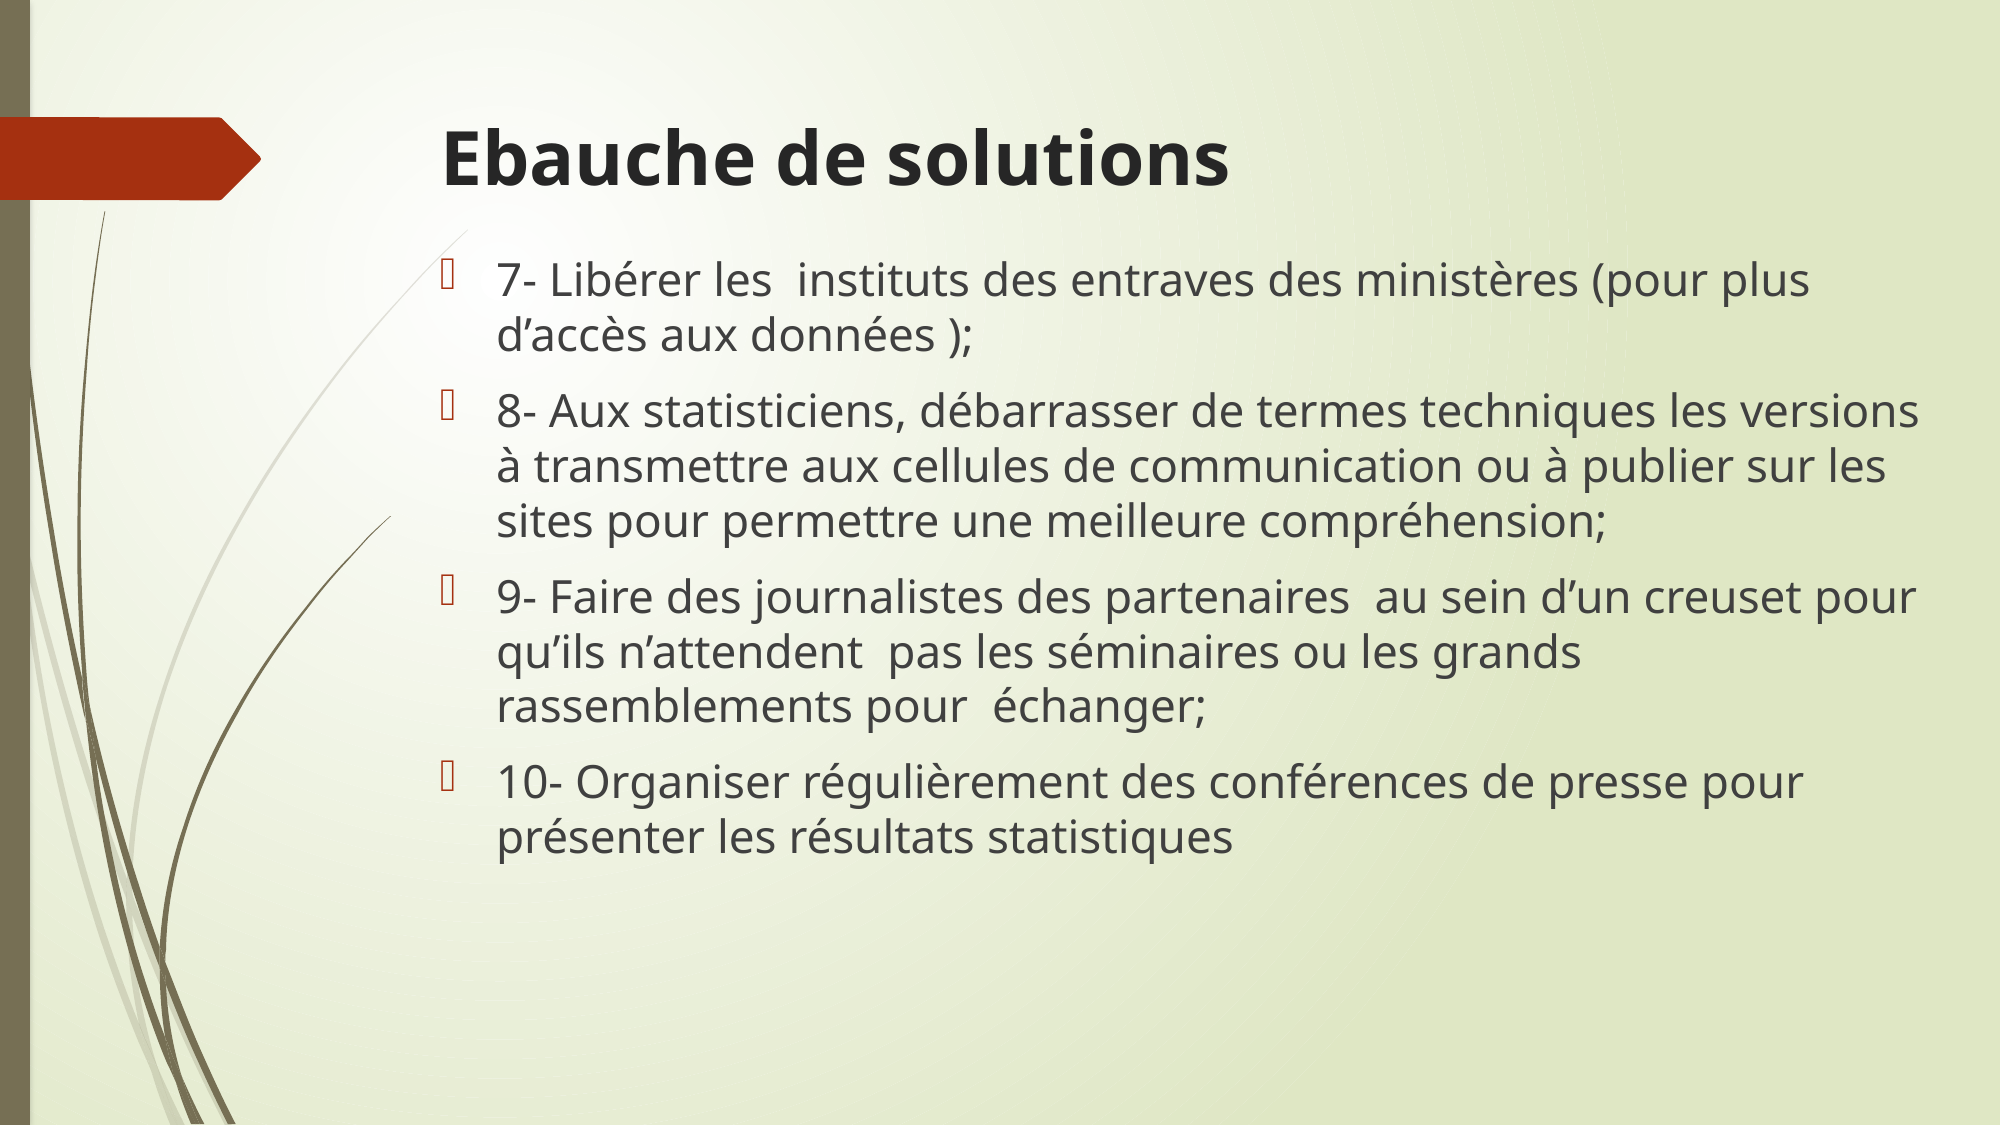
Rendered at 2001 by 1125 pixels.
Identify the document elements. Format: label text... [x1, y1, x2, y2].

list 7- Libérer les instituts des entraves des ministères (pour plus d’accès aux données ); 8- Aux statisticiens, débarrasser de termes techniques les versions à transmettre aux cellules de communication ou à publier sur les sites pour permettre une meilleure compréhension; 9- Faire des journalistes des partenaires au sein d’un creuset pour qu’ils n’attendent pas les séminaires ou les grands rassemblements pour échanger; 10- Organiser régulièrement des conférences de presse pour présenter les résultats statistiques [424, 243, 1952, 1067]
title Ebauche de solutions [425, 102, 1888, 243]
